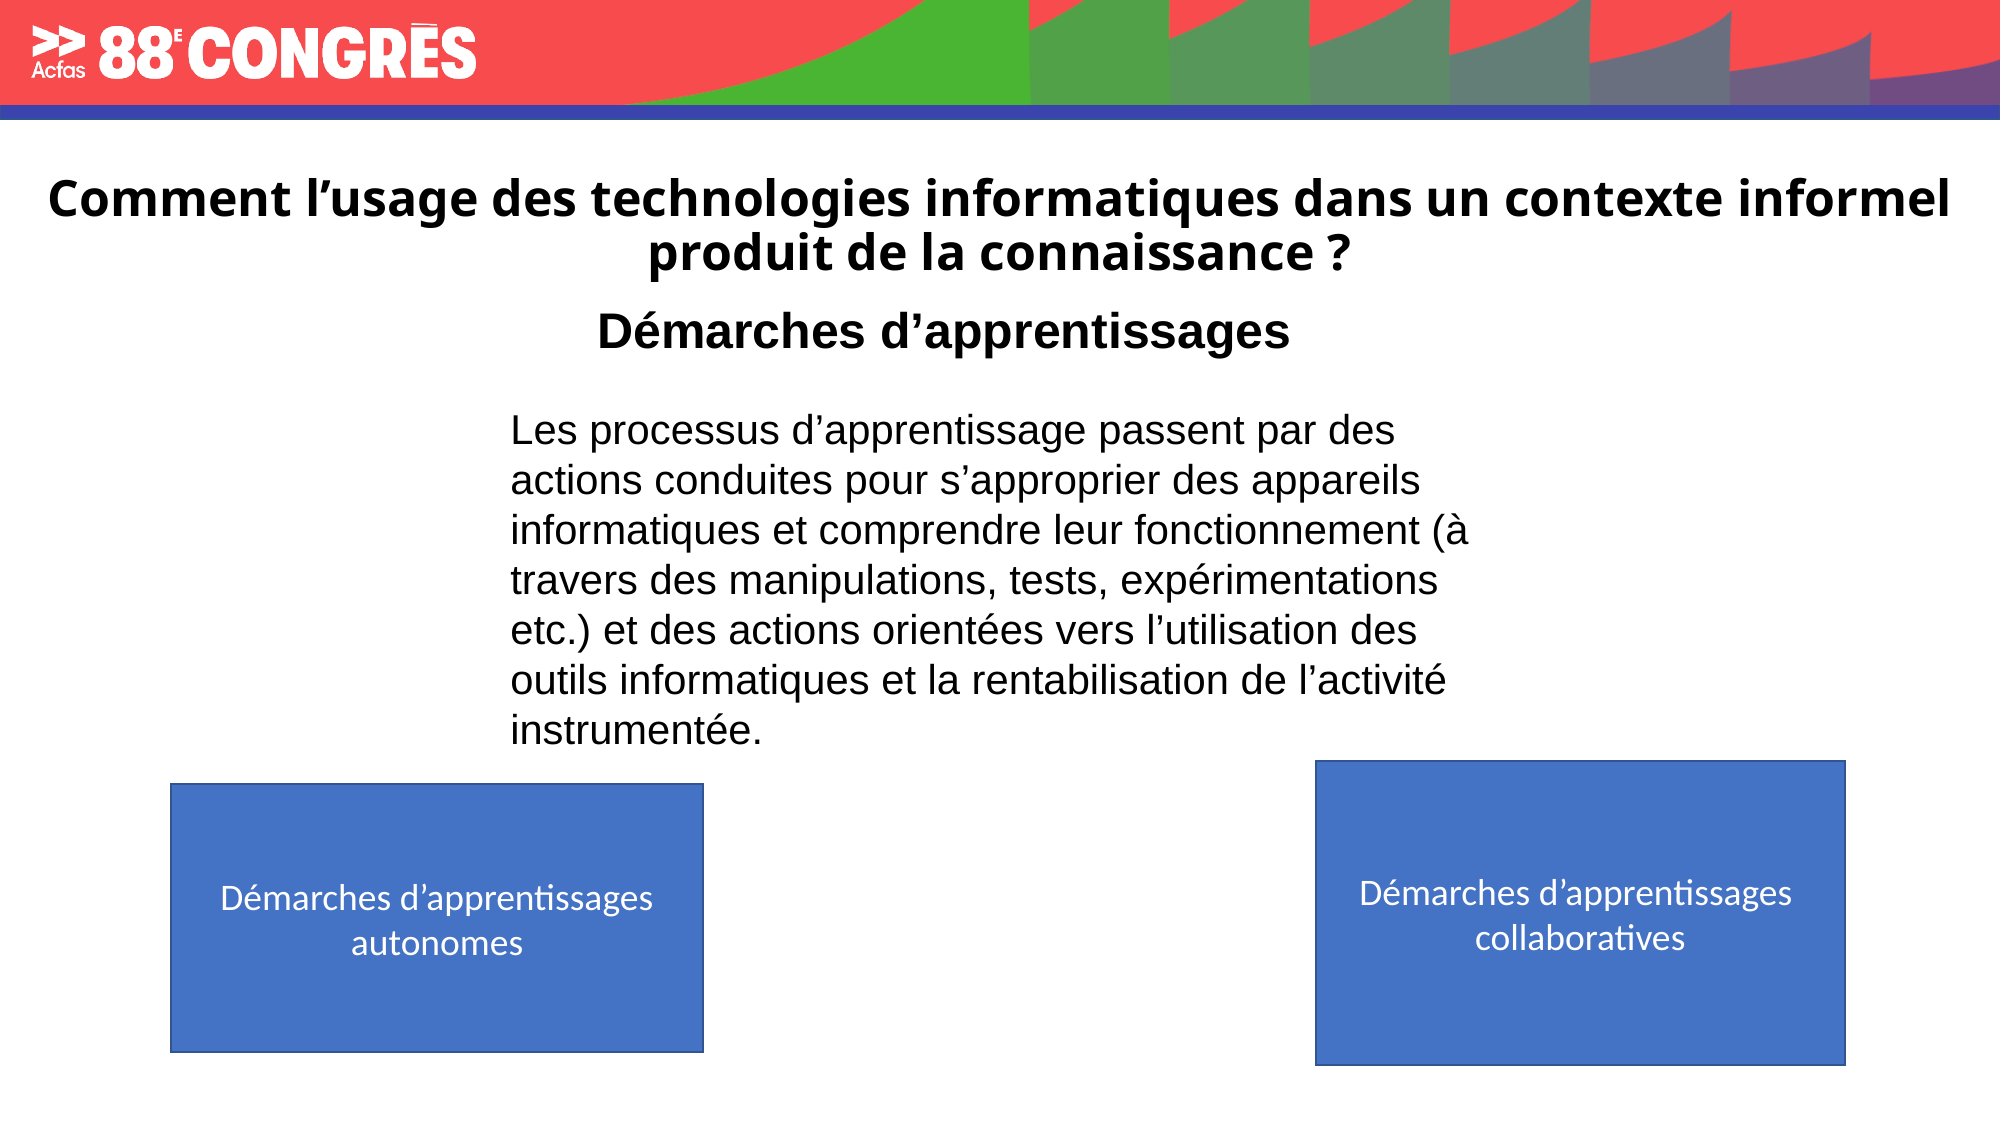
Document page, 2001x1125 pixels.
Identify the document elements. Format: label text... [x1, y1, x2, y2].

text_box Démarches d’apprentissages collaboratives [1315, 760, 1846, 1066]
text_box Démarches d’apprentissages autonomes [170, 783, 704, 1053]
text_box Les processus d’apprentissage passent par des actions conduites pour s’approprier des appareils informatiques et comprendre leur fonctionnement (à travers des manipulations, tests, expérimentations etc.) et des actions orientées vers l’utilisation des outils informatiques et la rentabilisation de l’activité instrumentée. [495, 395, 1496, 760]
text_box [0, 105, 2000, 120]
text_box Comment l’usage des technologies informatiques dans un contexte informel produit de la connaissance ? [0, 166, 2000, 317]
text_box Démarches d’apprentissages [443, 291, 1460, 367]
picture [0, 0, 2000, 105]
